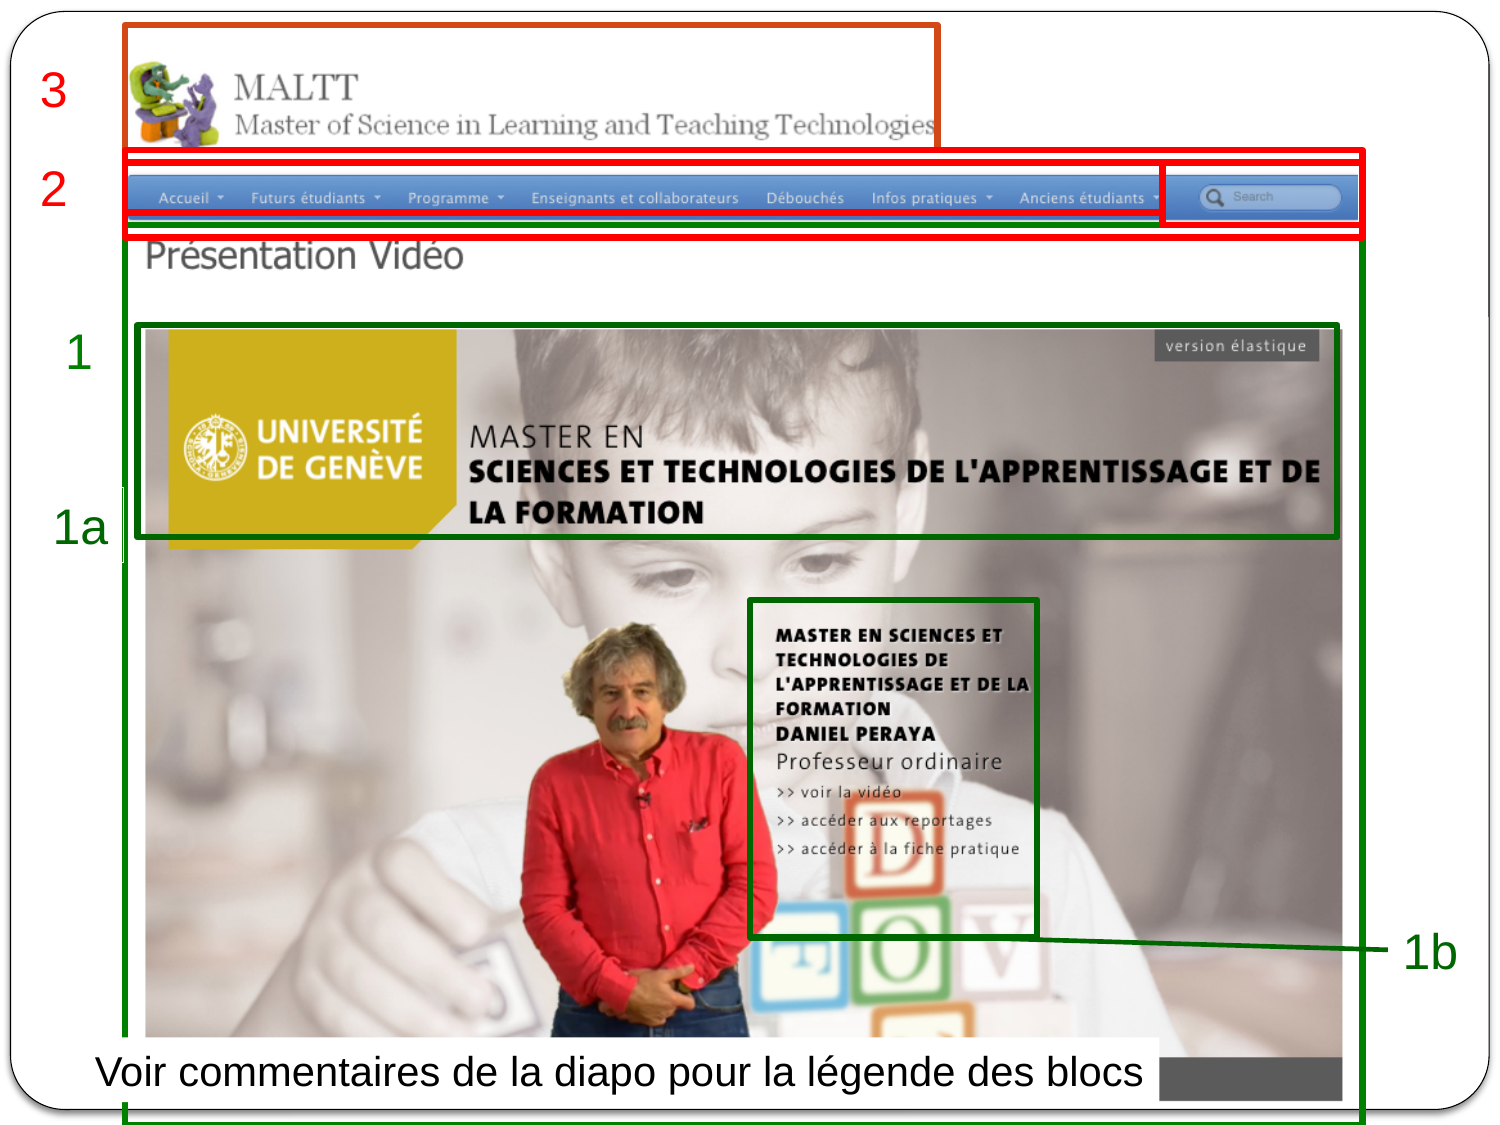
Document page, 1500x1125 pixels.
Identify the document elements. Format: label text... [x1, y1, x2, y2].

text_box 1b [1388, 912, 1474, 988]
text_box [124, 24, 938, 49]
text_box 1a [38, 487, 119, 563]
text_box 1 [50, 312, 108, 388]
text_box [124, 1108, 1363, 1125]
text_box Voir commentaires de la diapo pour la légende des blocs [80, 1037, 119, 1103]
text_box 2 [25, 149, 83, 224]
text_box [962, 937, 1388, 951]
text_box 3 [25, 49, 83, 125]
picture [124, 49, 1358, 1106]
